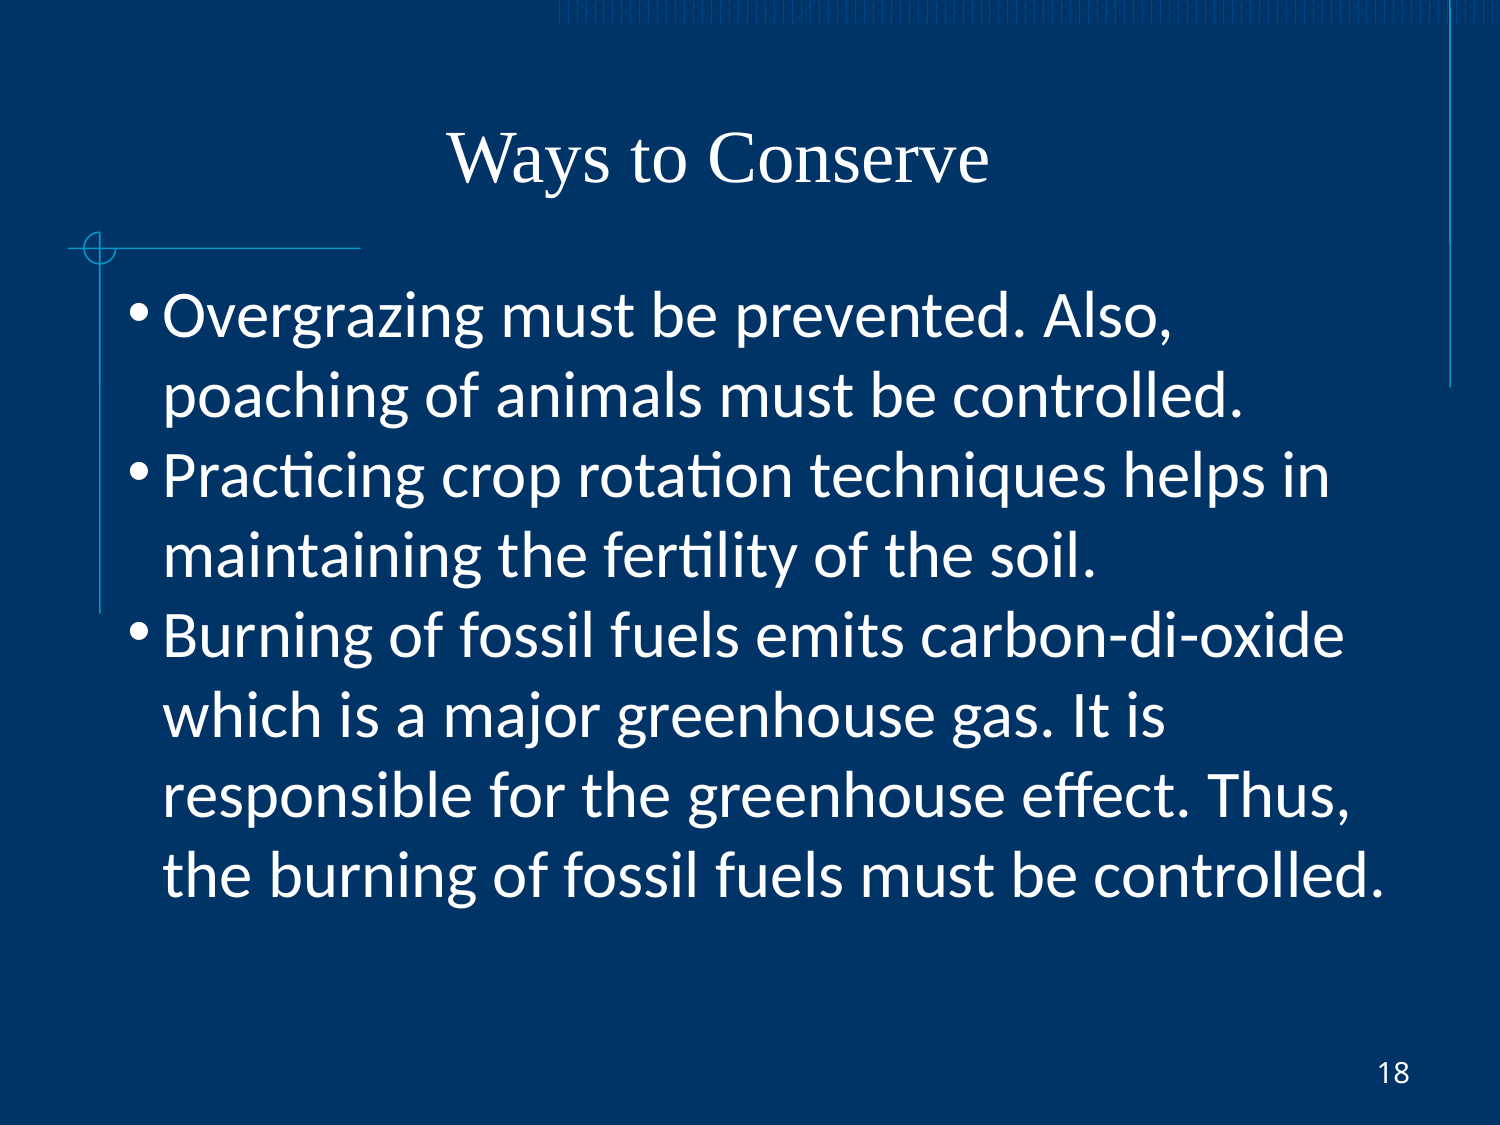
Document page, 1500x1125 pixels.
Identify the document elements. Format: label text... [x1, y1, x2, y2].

text_box Overgrazing must be prevented. Also, poaching of animals must be controlled. Practicing crop rotation techniques helps in maintaining the fertility of the soil. Burning of fossil fuels emits carbon-di-oxide which is a major greenhouse gas. It is responsible for the greenhouse effect. Thus, the burning of fossil fuels must be controlled. [112, 263, 1450, 918]
text_box Ways to Conserve [0, 99, 1438, 205]
text_box 18 [1074, 1012, 1425, 1073]
